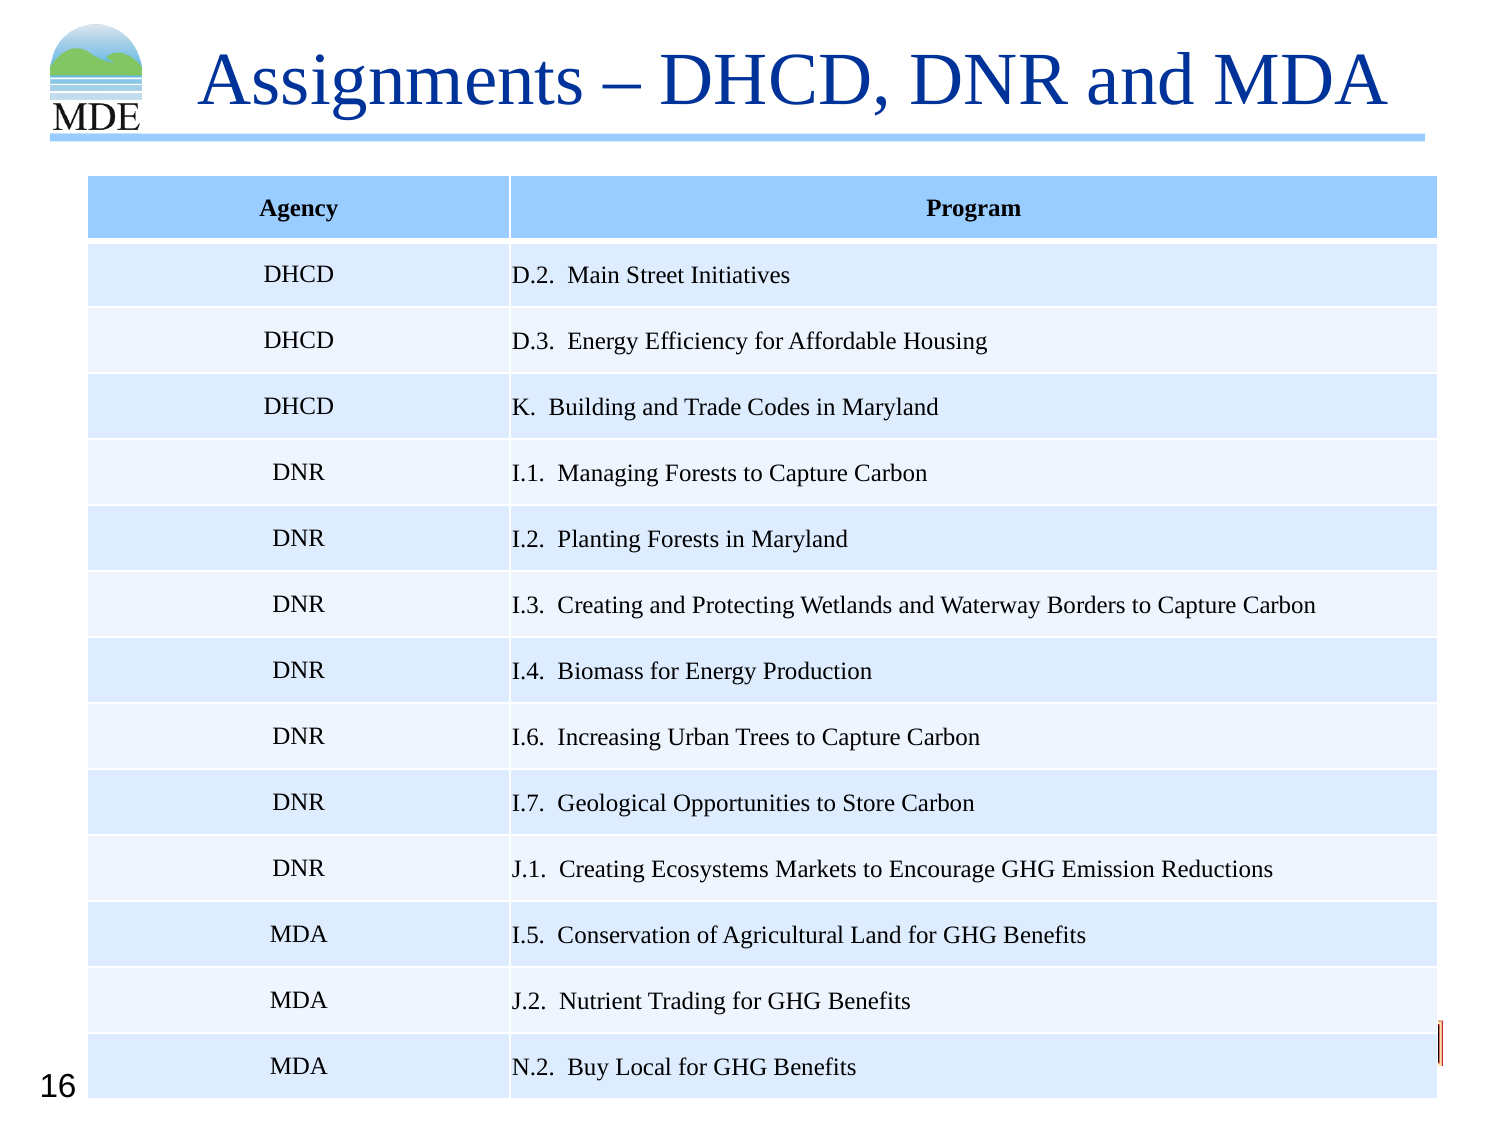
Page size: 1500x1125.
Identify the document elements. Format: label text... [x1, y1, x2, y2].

table_cell MDA [88, 1034, 509, 1098]
table_cell J.2. Nutrient Trading for GHG Benefits [511, 968, 1437, 1032]
table_cell I.5. Conservation of Agricultural Land for GHG Benefits [511, 902, 1437, 966]
table_cell I.4. Biomass for Energy Production [511, 638, 1437, 702]
table_cell DNR [88, 506, 509, 570]
table_cell J.1. Creating Ecosystems Markets to Encourage GHG Emission Reductions [511, 836, 1437, 900]
table_cell I.6. Increasing Urban Trees to Capture Carbon [511, 704, 1437, 768]
table_header Agency [88, 176, 509, 238]
table_cell D.2. Main Street Initiatives [511, 244, 1437, 306]
table_cell DNR [88, 704, 509, 768]
table_cell MDA [88, 902, 509, 966]
table_cell D.3. Energy Efficiency for Affordable Housing [511, 308, 1437, 372]
table_cell I.2. Planting Forests in Maryland [511, 506, 1437, 570]
table_cell MDA [88, 968, 509, 1032]
table_cell K. Building and Trade Codes in Maryland [511, 374, 1437, 438]
table_cell DNR [88, 572, 509, 636]
table_cell DNR [88, 770, 509, 834]
table_cell N.2. Buy Local for GHG Benefits [511, 1034, 1437, 1098]
table_cell DNR [88, 836, 509, 900]
table_cell DNR [88, 638, 509, 702]
title Assignments – DHCD, DNR and MDA [174, 24, 1413, 138]
table_cell I.7. Geological Opportunities to Store Carbon [511, 770, 1437, 834]
picture [1438, 974, 1450, 1072]
table_cell DHCD [88, 374, 509, 438]
table_header Program [511, 176, 1437, 238]
table_cell I.1. Managing Forests to Capture Carbon [511, 440, 1437, 504]
picture [50, 24, 142, 133]
table_cell I.3. Creating and Protecting Wetlands and Waterway Borders to Capture Carbon [511, 572, 1437, 636]
table_cell DHCD [88, 244, 509, 306]
table_cell DNR [88, 440, 509, 504]
text_box 16 [24, 1062, 100, 1112]
table_cell DHCD [88, 308, 509, 372]
